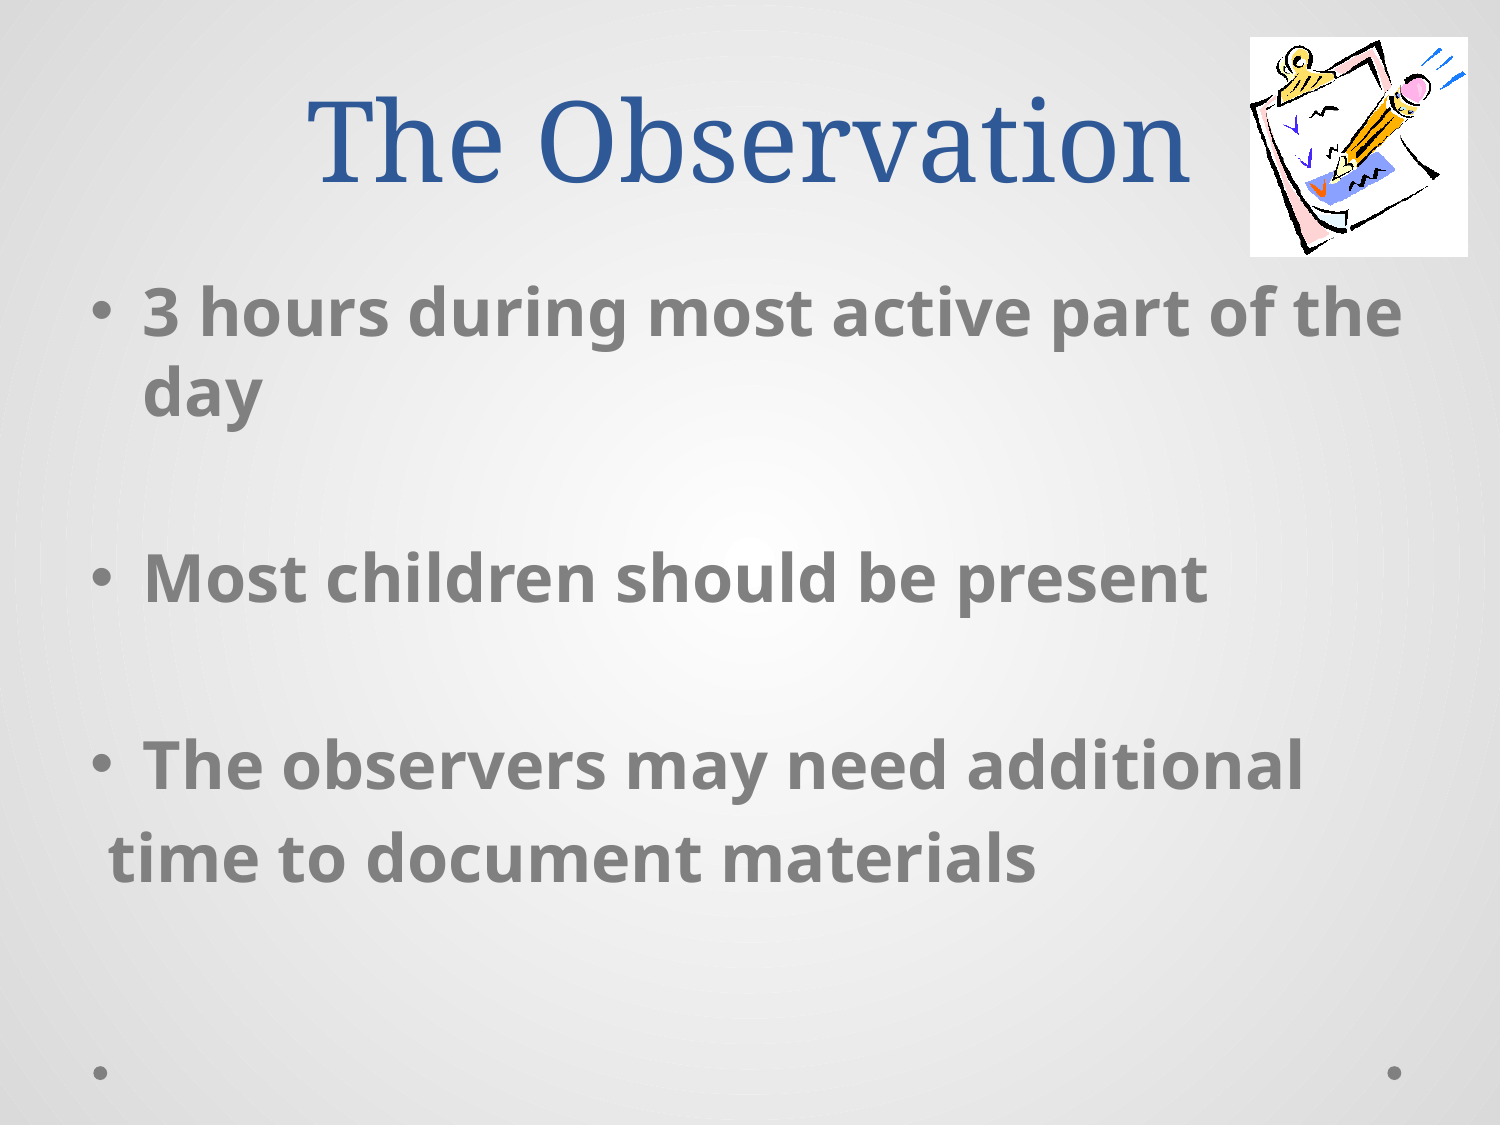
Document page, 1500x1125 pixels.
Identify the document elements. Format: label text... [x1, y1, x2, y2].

list 3 hours during most active part of the day Most children should be present The observers may need additional time to document materials [75, 262, 1425, 1005]
title The Observation [75, 0, 1425, 213]
picture [1249, 37, 1469, 257]
